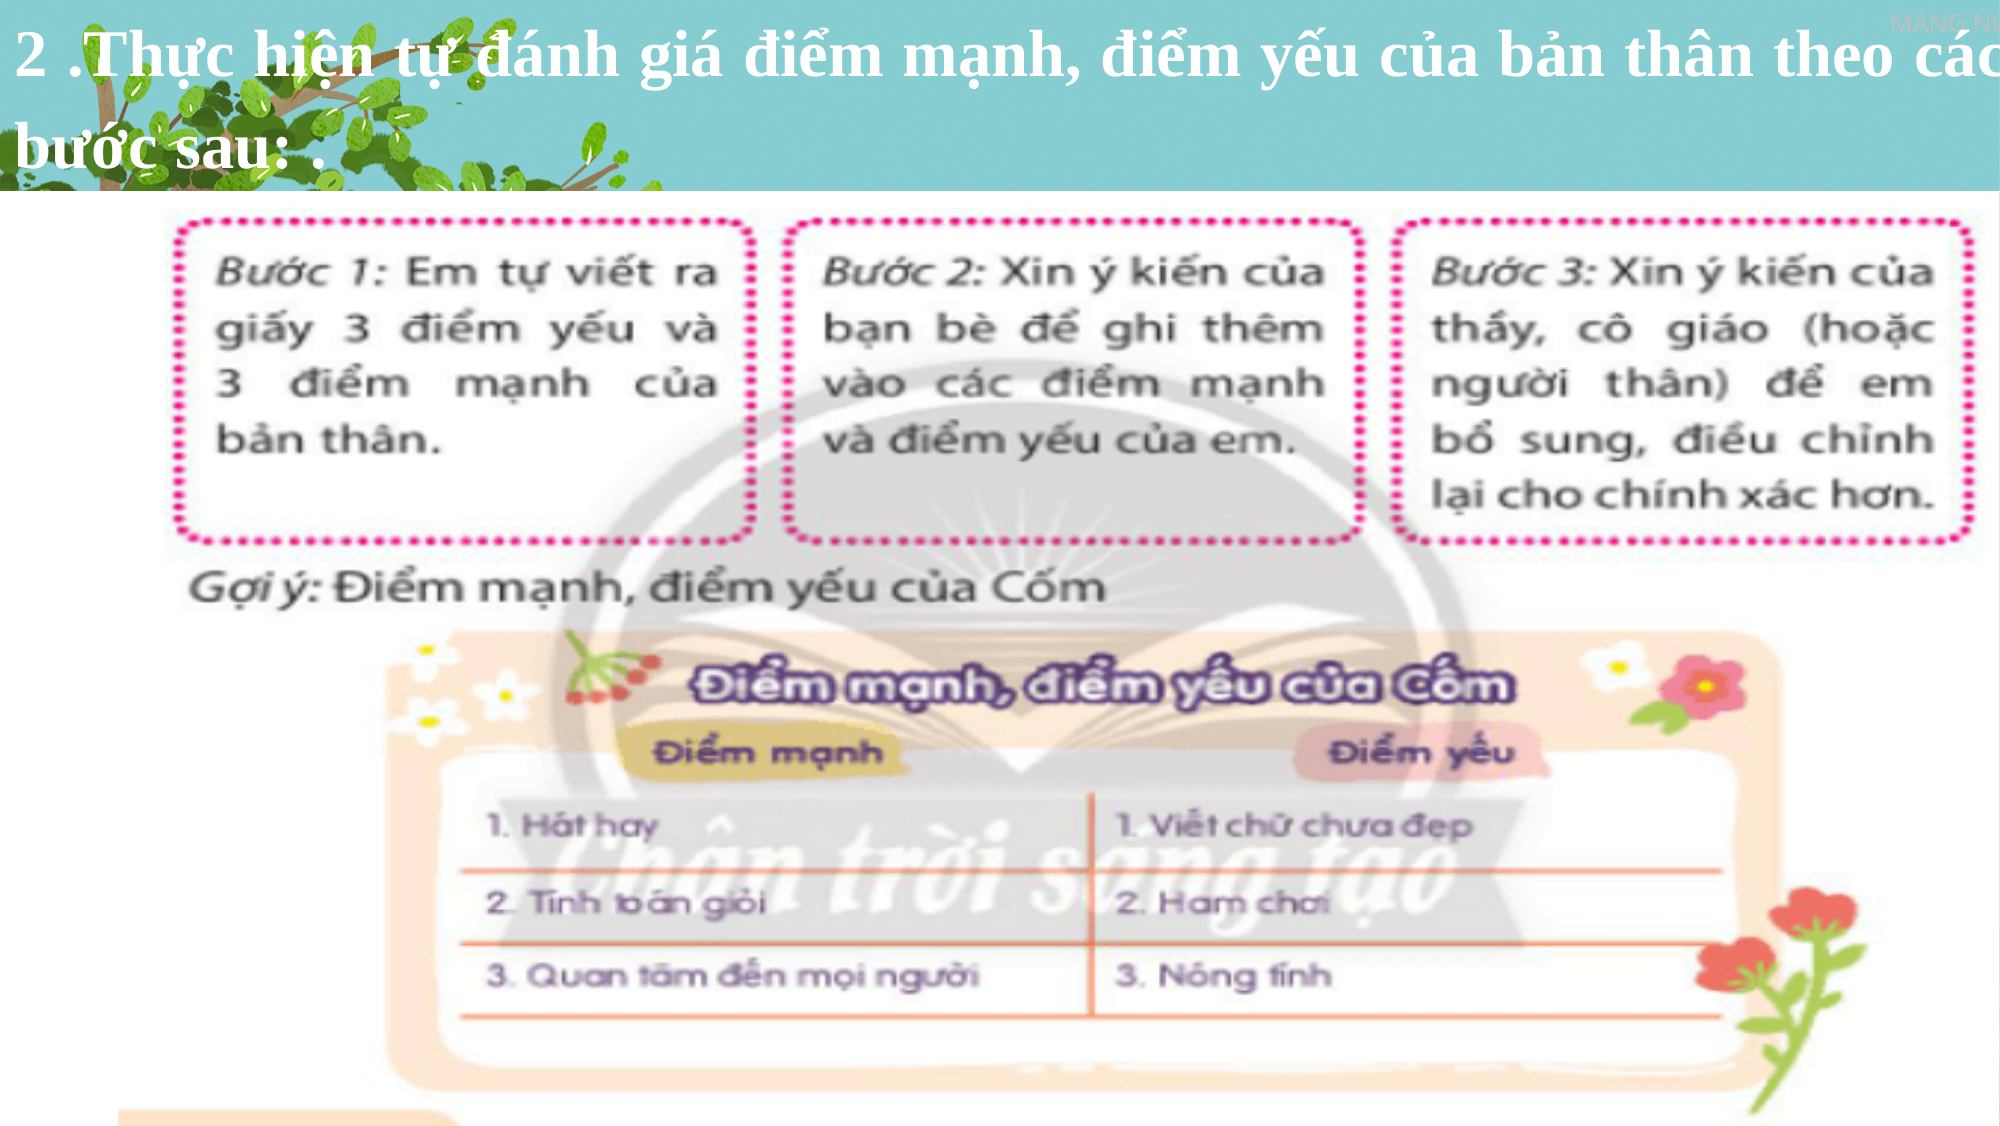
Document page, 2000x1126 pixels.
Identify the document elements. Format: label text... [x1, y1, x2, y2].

picture [0, 189, 2000, 1126]
text_box 2 .Thực hiện tự đánh giá điểm mạnh, điểm yếu của bản thân theo các bước sau: . [0, 0, 2000, 189]
